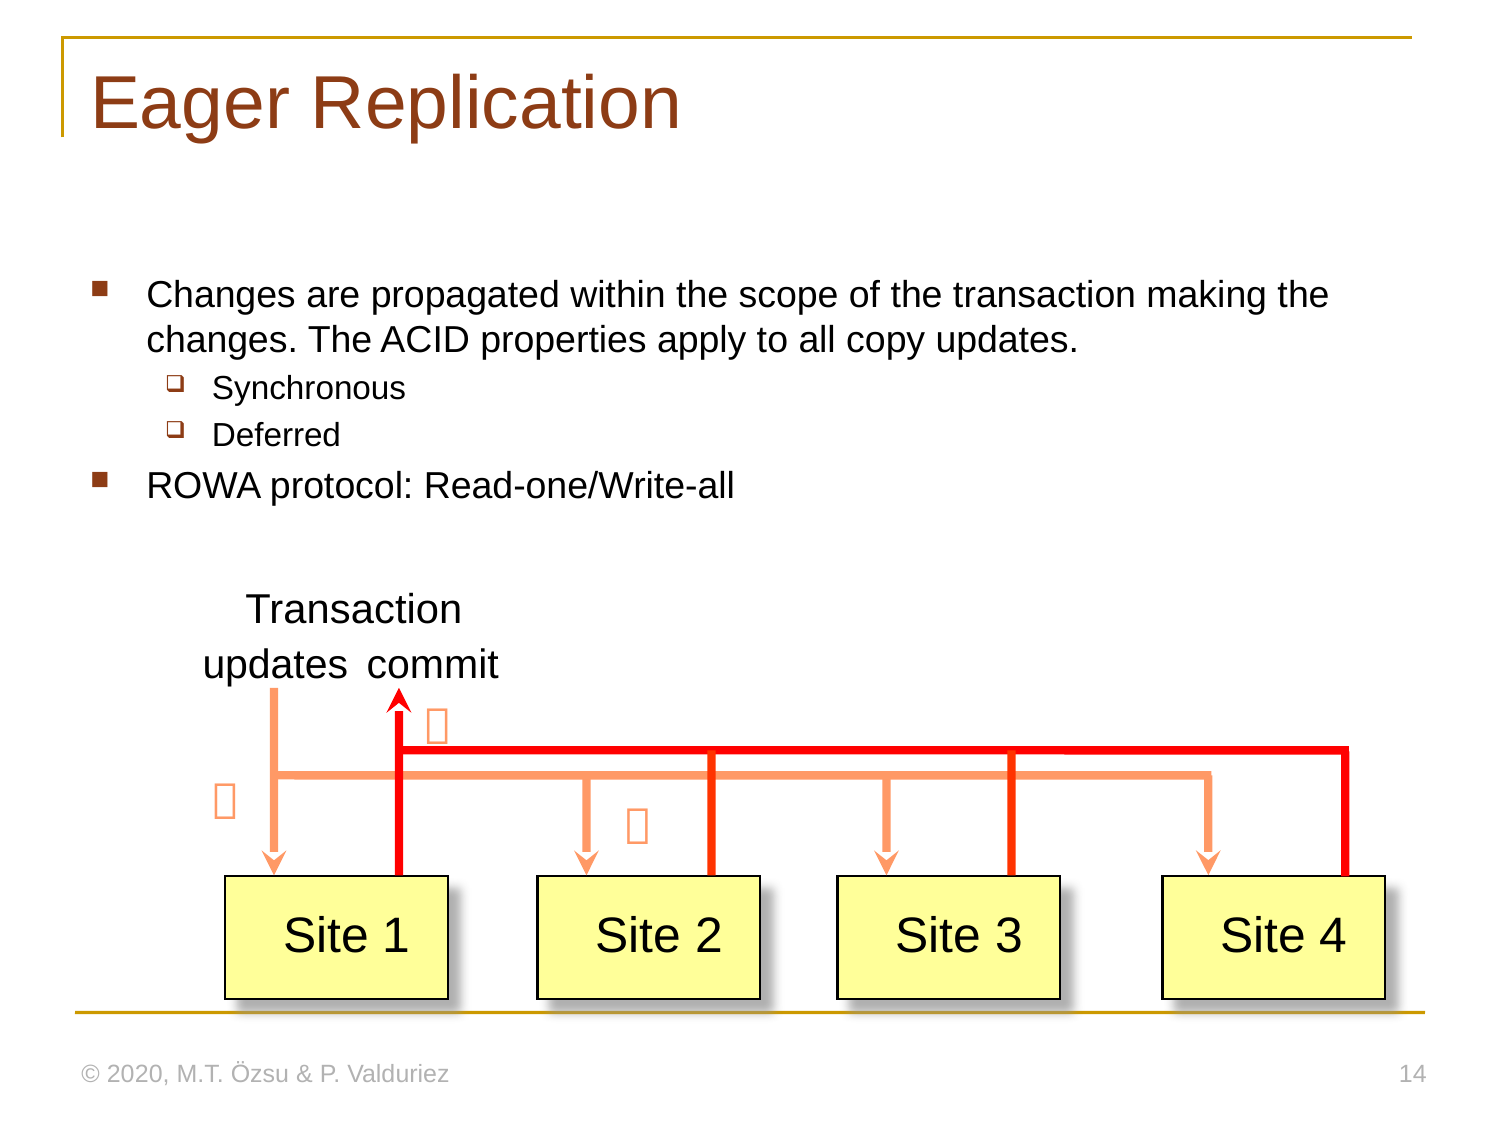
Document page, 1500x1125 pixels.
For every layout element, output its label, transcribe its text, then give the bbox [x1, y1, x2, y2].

text_box [267, 862, 281, 874]
text_box Transaction [230, 574, 478, 630]
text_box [837, 876, 1061, 1000]
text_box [224, 876, 449, 1000]
text_box  [195, 761, 256, 837]
slide_number 14 [1104, 1042, 1442, 1103]
title Eager Replication [74, 45, 1426, 233]
list Changes are propagated within the scope of the transaction making the changes. The ACID properties apply to all copy updates. Synchronous Deferred ROWA protocol: Read-one/Write-all [74, 262, 1426, 562]
text_box [1202, 862, 1215, 874]
text_box  [607, 786, 668, 862]
text_box  [407, 686, 468, 762]
text_box [580, 862, 593, 874]
text_box [392, 695, 406, 701]
footer © 2020, M.T. Özsu & P. Valduriez [66, 1042, 573, 1103]
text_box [537, 876, 761, 1000]
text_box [1162, 876, 1386, 1000]
text_box updates [187, 630, 351, 695]
text_box [880, 862, 893, 874]
text_box commit [351, 630, 515, 695]
